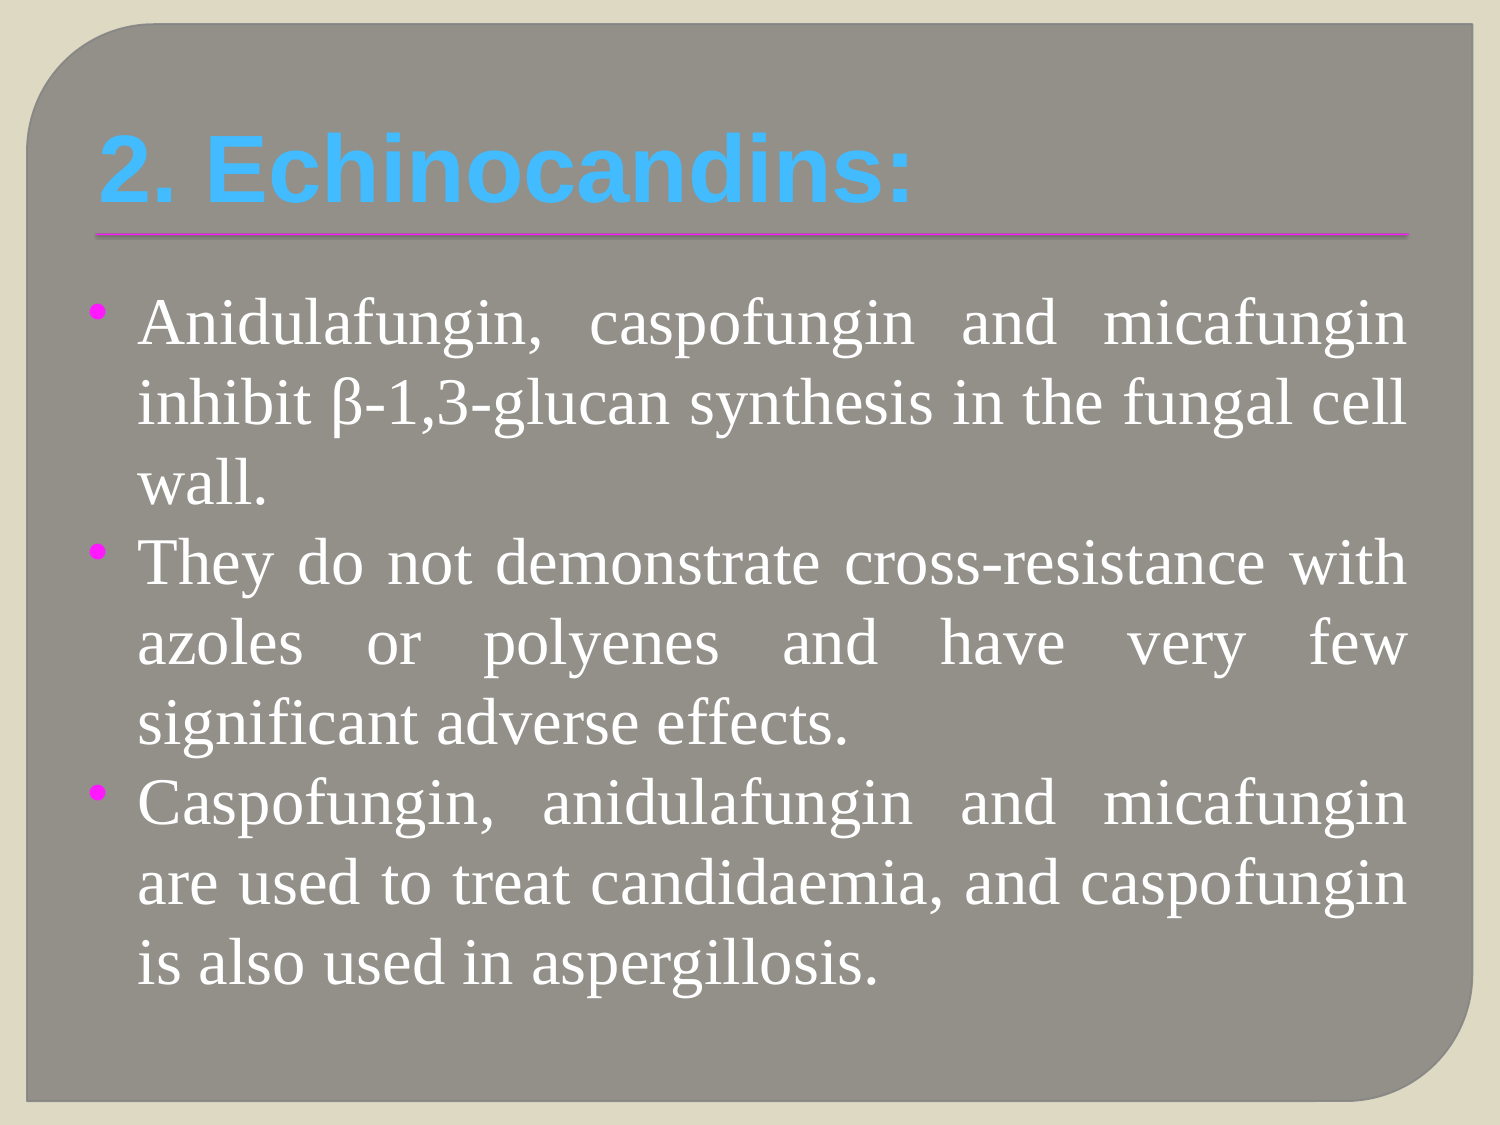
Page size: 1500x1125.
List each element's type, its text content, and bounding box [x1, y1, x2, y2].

list Anidulafungin, caspofungin and micafungin inhibit β-1,3-glucan synthesis in the fungal cell wall. They do not demonstrate cross-resistance with azoles or polyenes and have very few significant adverse effects. Caspofungin, anidulafungin and micafungin are used to treat candidaemia, and caspofungin is also used in aspergillosis. [75, 270, 1425, 1013]
title 2. Echinocandins: [75, 41, 1425, 230]
